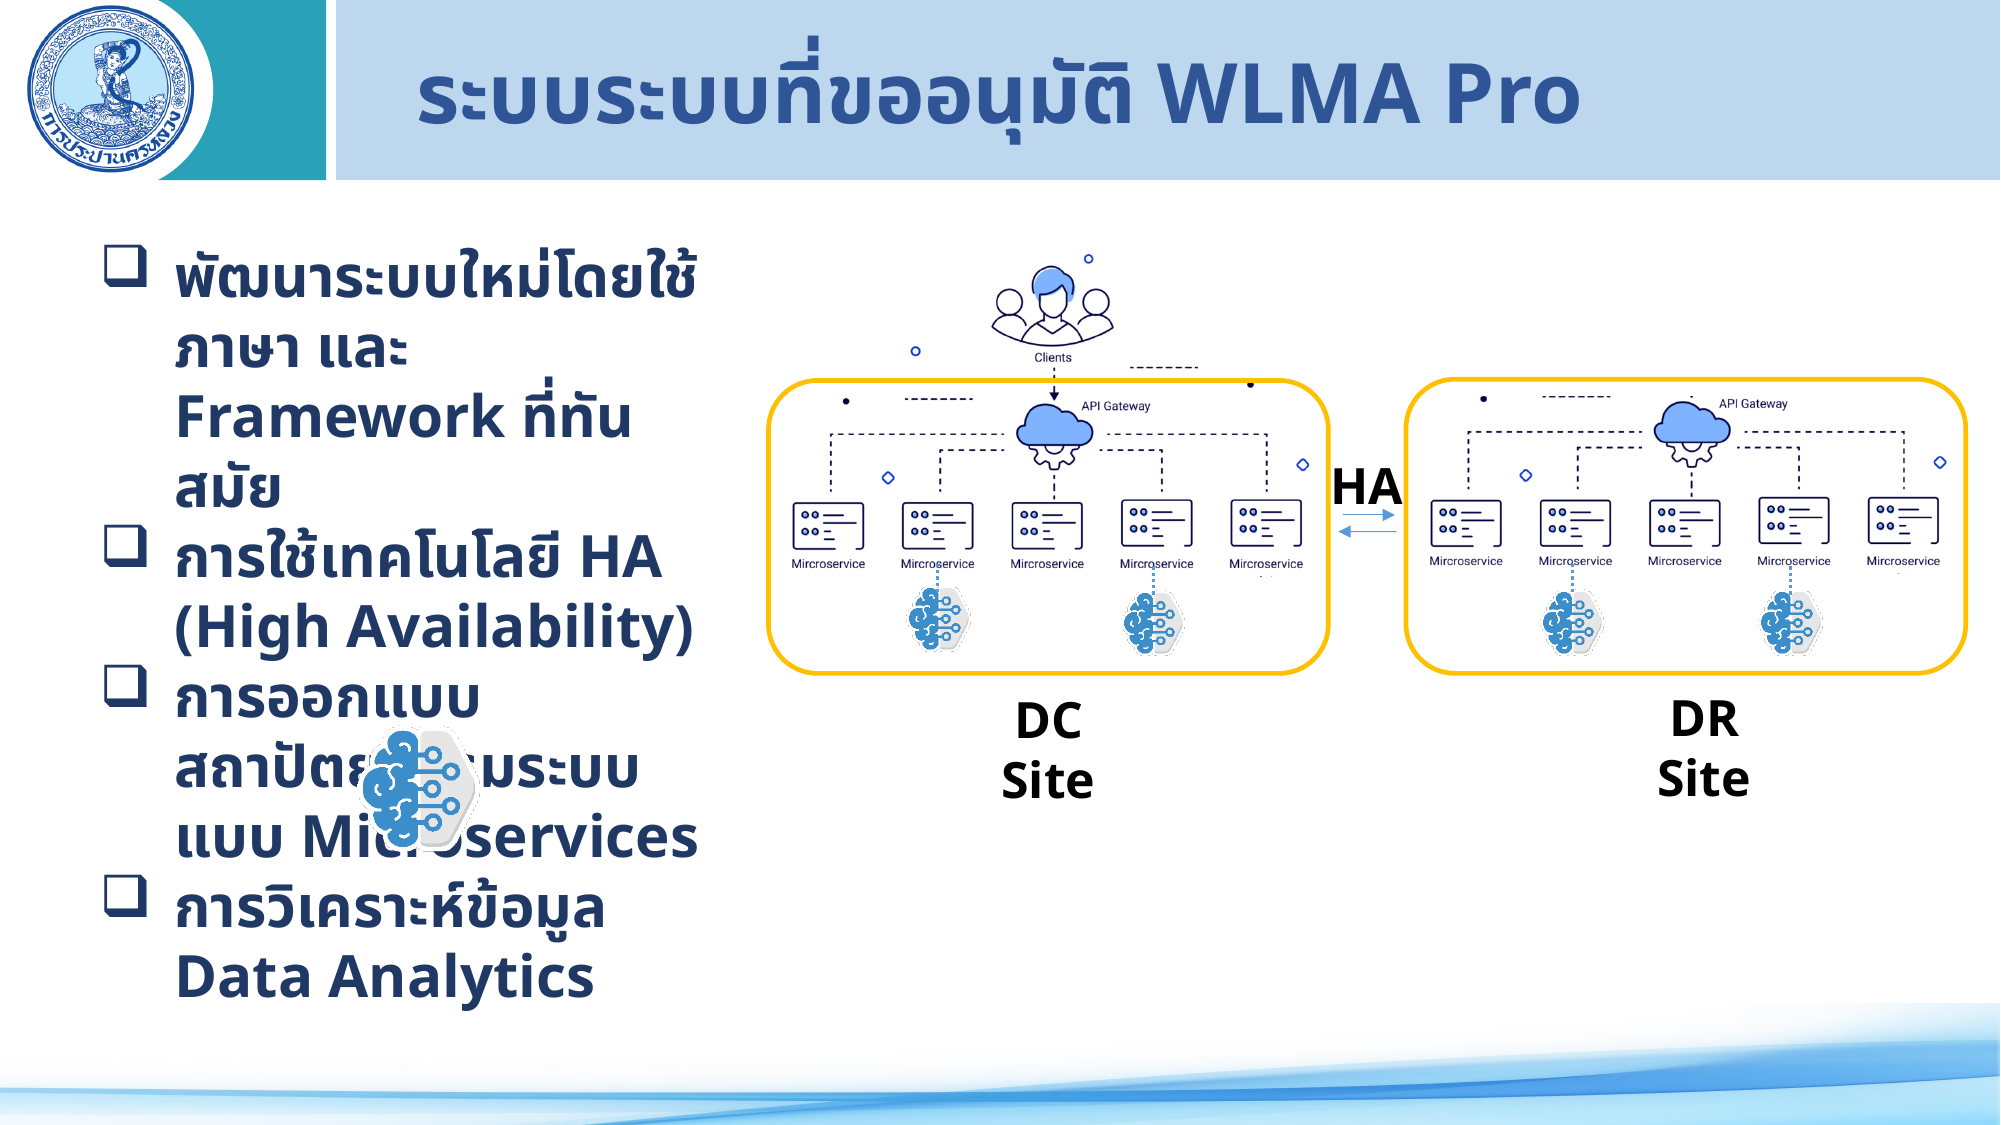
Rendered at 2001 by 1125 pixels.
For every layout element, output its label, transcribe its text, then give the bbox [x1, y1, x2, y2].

text_box พัฒนาระบบใหม่โดยใช้ภาษา และ Framework ที่ทันสมัย การใช้เทคโนโลยี HA (High Availability) การออกแบบสถาปัตยกรรมระบบแบบ Microservices การวิเคราะห์ข้อมูล Data Analytics [84, 231, 755, 1003]
text_box DR Site [1617, 679, 1791, 815]
picture [356, 725, 480, 852]
picture [1121, 590, 1185, 656]
text_box [1404, 419, 1967, 675]
text_box DC Site [962, 681, 1135, 816]
picture [1540, 589, 1604, 656]
picture [0, 1003, 2000, 1125]
picture [906, 585, 971, 652]
picture [768, 233, 1329, 577]
picture [1758, 589, 1823, 656]
text_box [1416, 378, 1955, 396]
text_box HA [1329, 447, 1405, 523]
picture [1405, 396, 1966, 574]
text_box ระบบระบบที่ขออนุมัติ WLMA Pro [335, 0, 2000, 181]
text_box [767, 422, 1330, 675]
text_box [0, 0, 327, 193]
